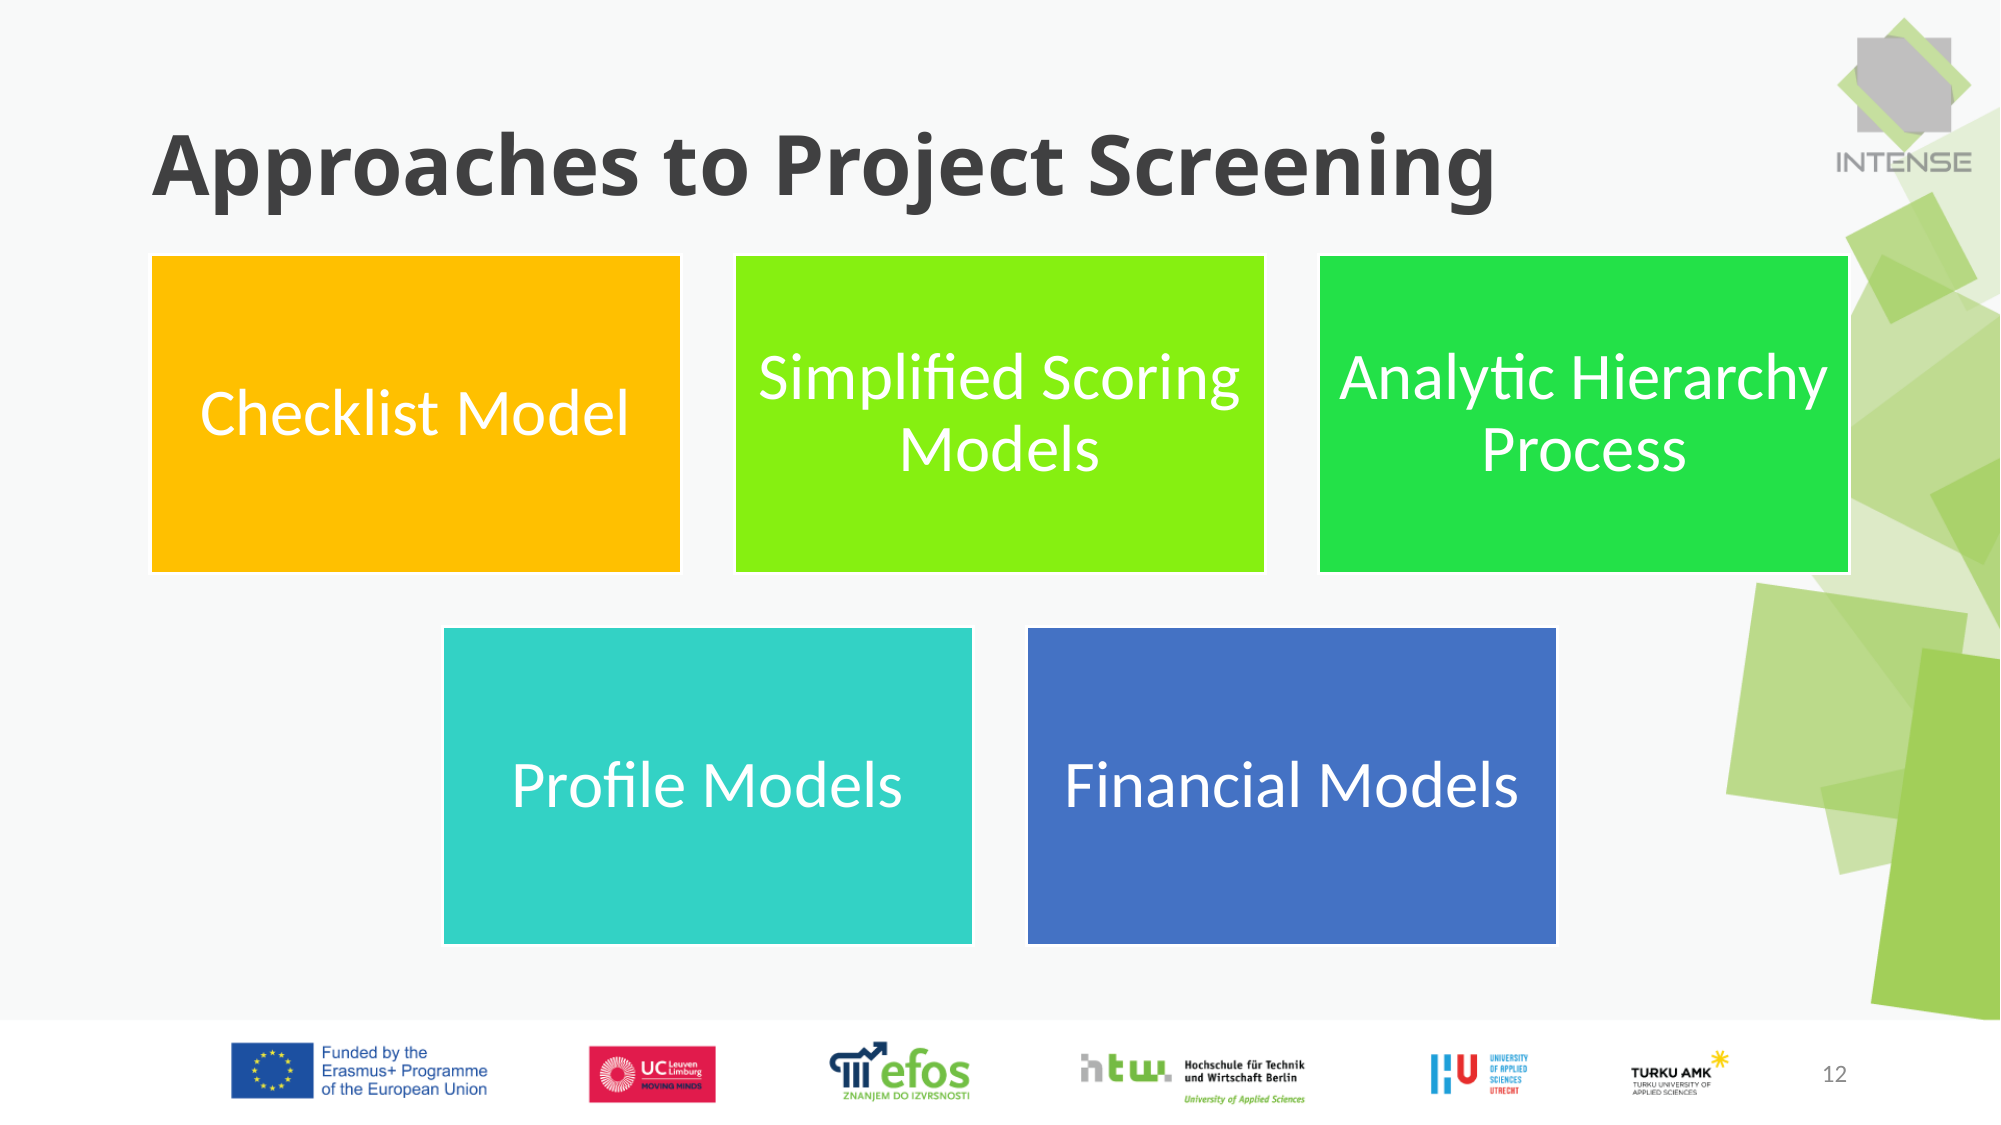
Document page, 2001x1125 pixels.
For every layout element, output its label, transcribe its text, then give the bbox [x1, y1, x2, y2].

picture [0, 0, 2000, 1125]
slide_number 12 [1595, 1057, 2000, 1118]
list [149, 237, 1850, 963]
slide_number 12 [1412, 1042, 1863, 1103]
title Approaches to Project Screening [137, 59, 1863, 278]
